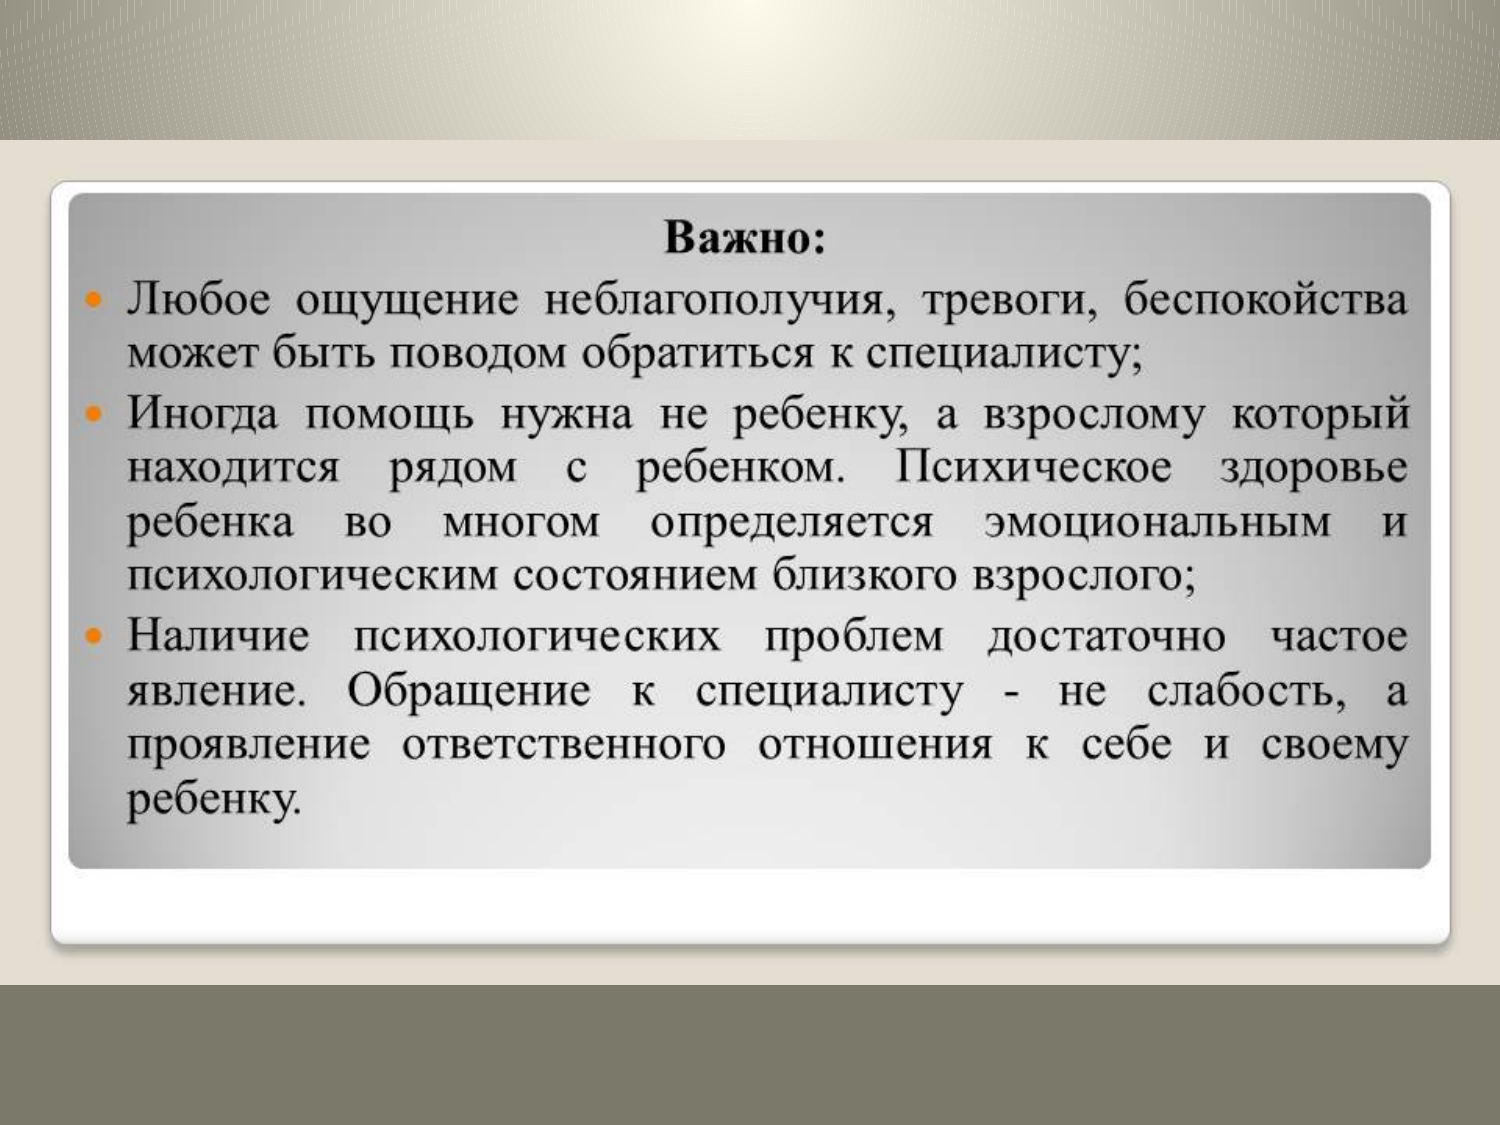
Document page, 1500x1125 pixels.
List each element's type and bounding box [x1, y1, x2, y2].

picture [0, 140, 1500, 985]
